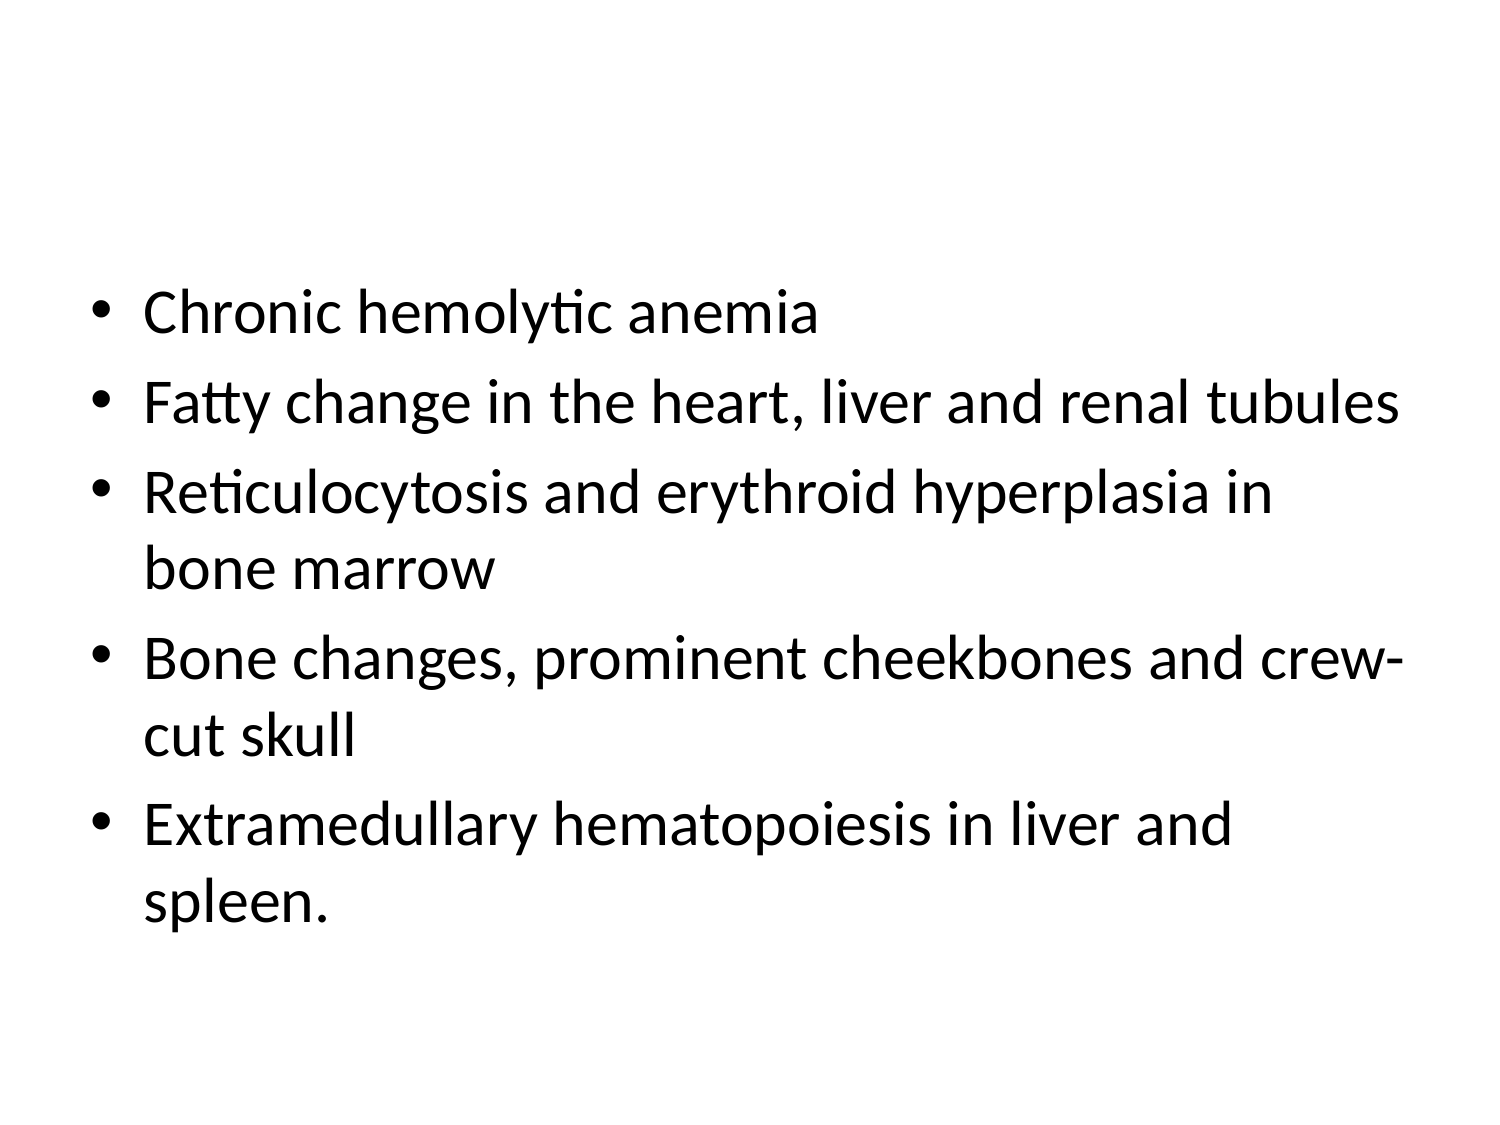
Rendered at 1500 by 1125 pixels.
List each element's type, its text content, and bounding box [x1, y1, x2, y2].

list Chronic hemolytic anemia Fatty change in the heart, liver and renal tubules Reticulocytosis and erythroid hyperplasia in bone marrow Bone changes, prominent cheekbones and crew-cut skull Extramedullary hematopoiesis in liver and spleen. [75, 262, 1425, 1005]
